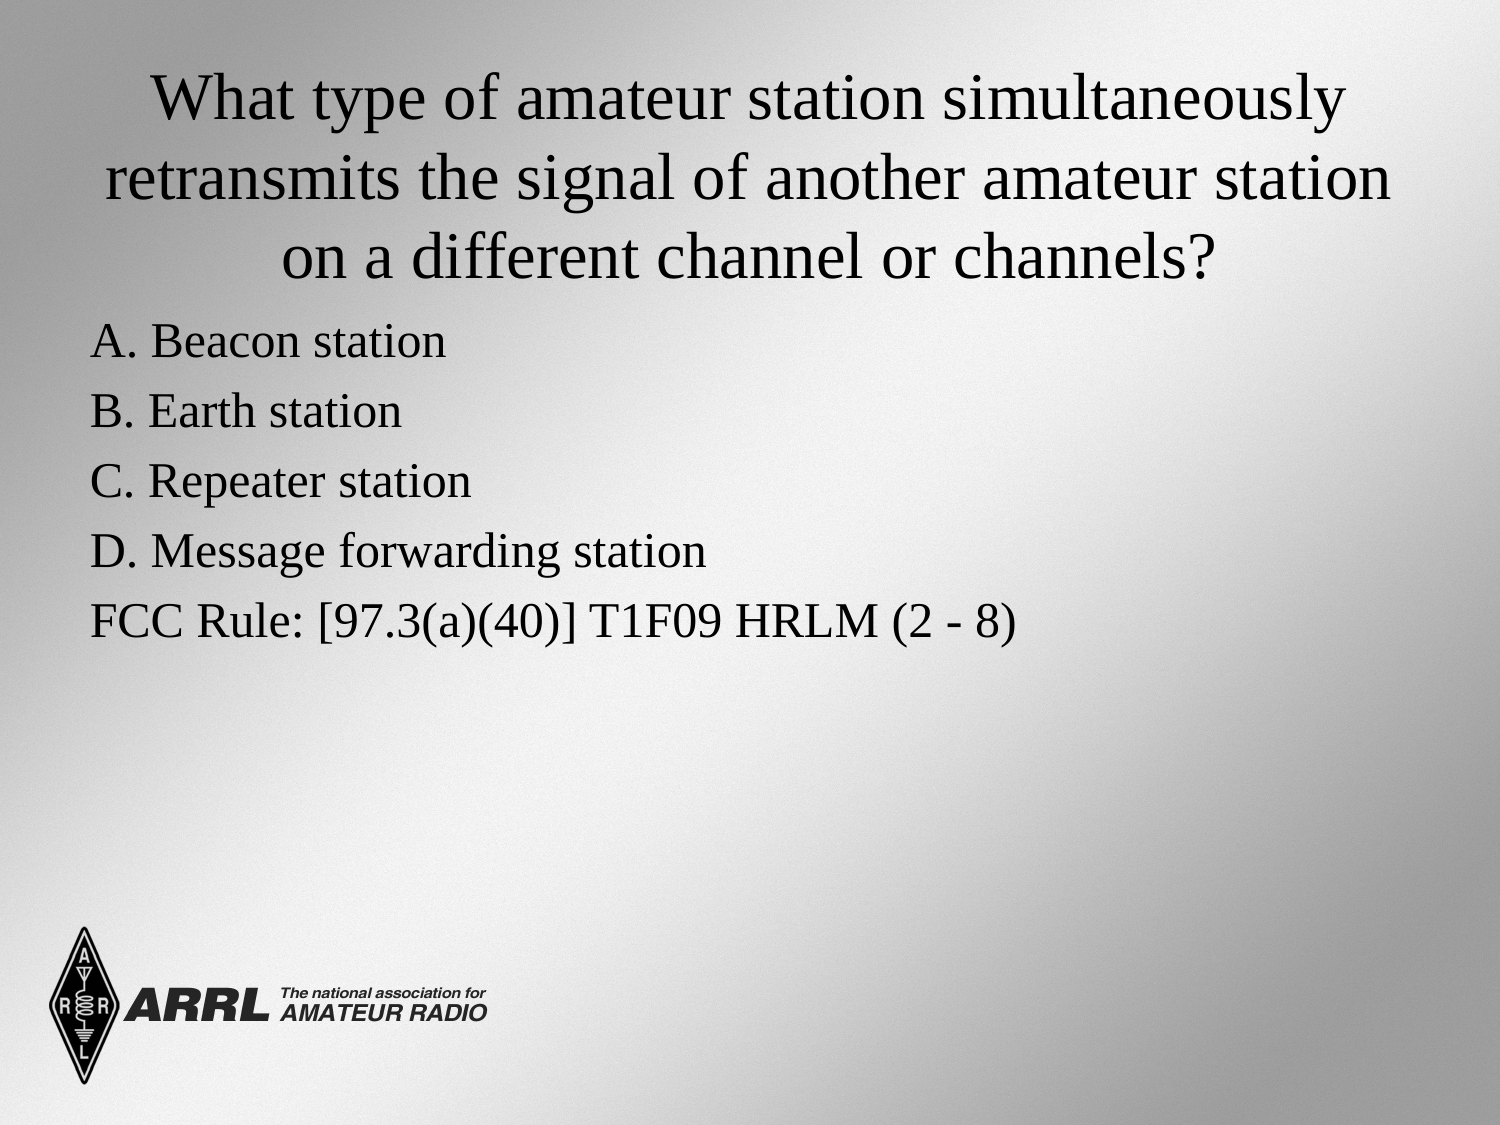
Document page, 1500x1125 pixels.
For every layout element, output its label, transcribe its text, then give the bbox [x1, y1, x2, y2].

picture [0, 0, 1500, 1125]
list A. Beacon station B. Earth station C. Repeater station D. Message forwarding station FCC Rule: [97.3(a)(40)] T1F09 HRLM (2 - 8) [75, 299, 1425, 1005]
title What type of amateur station simultaneously retransmits the signal of another amateur station on a different channel or channels? [75, 45, 1425, 233]
